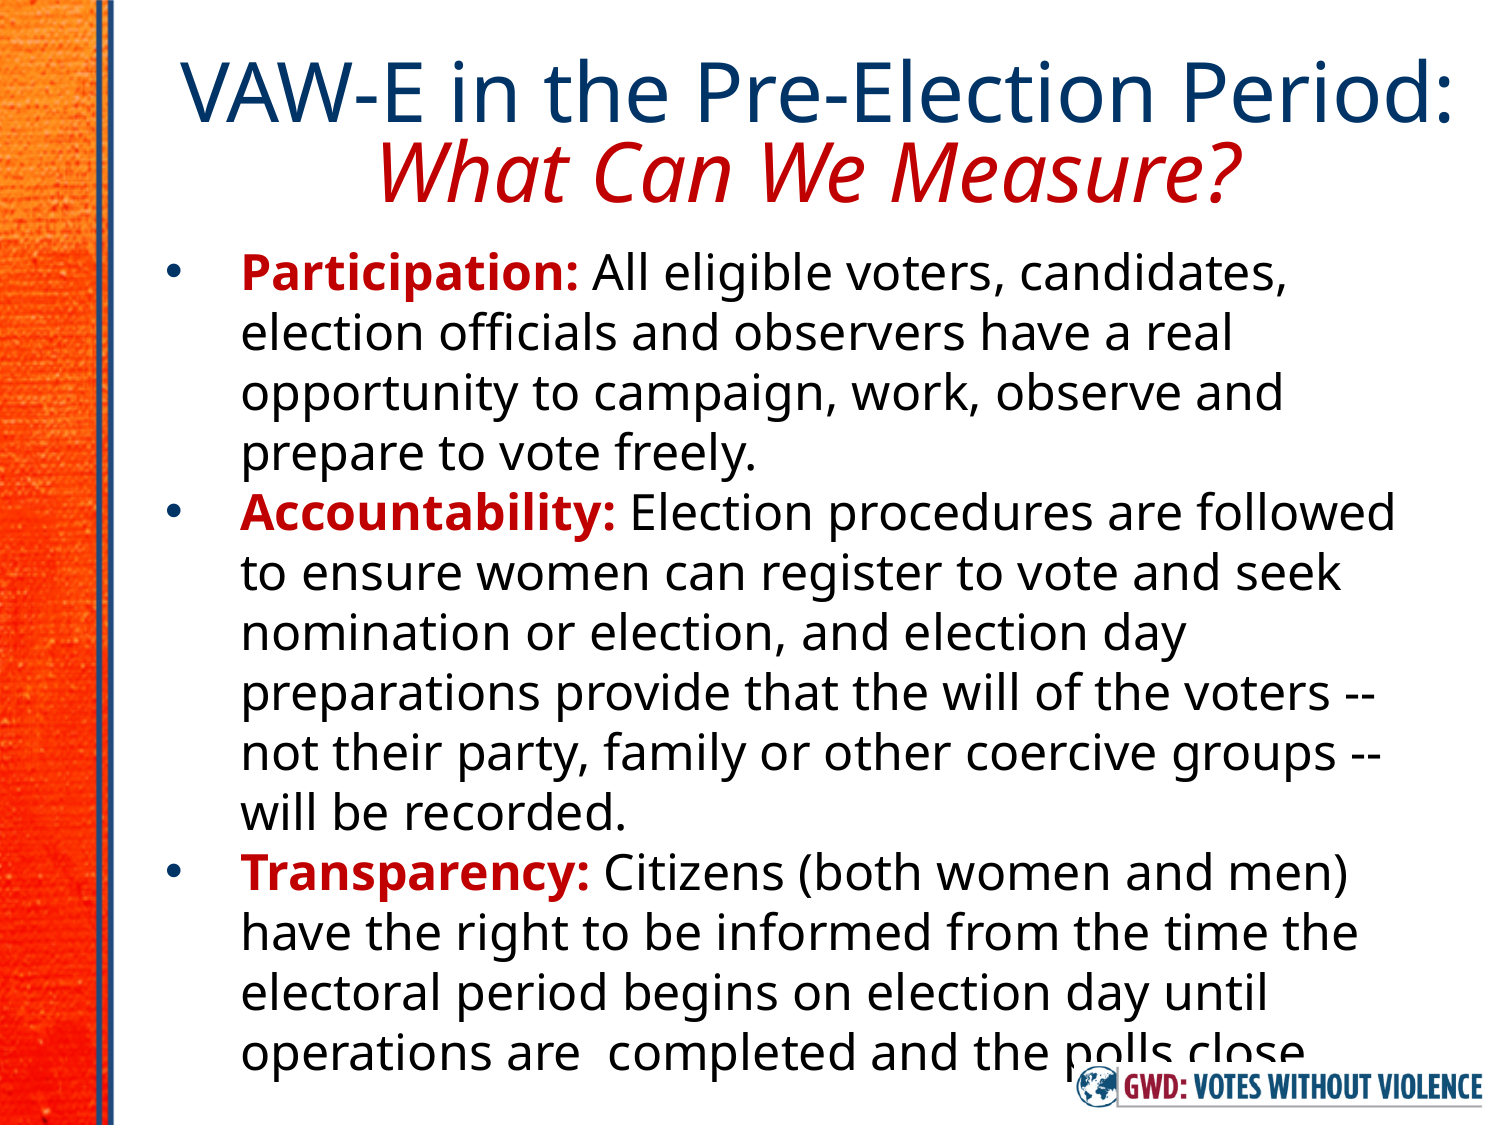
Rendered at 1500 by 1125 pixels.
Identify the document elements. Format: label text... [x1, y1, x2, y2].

text_box VAW-E in the Pre-Election Period: What Can We Measure? [137, 45, 1500, 233]
text_box Participation: All eligible voters, candidates, election officials and observers have a real opportunity to campaign, work, observe and prepare to vote freely. Accountability: Election procedures are followed to ensure women can register to vote and seek nomination or election, and election day preparations provide that the will of the voters -- not their party, family or other coercive groups -- will be recorded. Transparency: Citizens (both women and men) have the right to be informed from the time the electoral period begins on election day until operations are completed and the polls close. [150, 232, 1463, 1082]
picture [0, 0, 1500, 1125]
